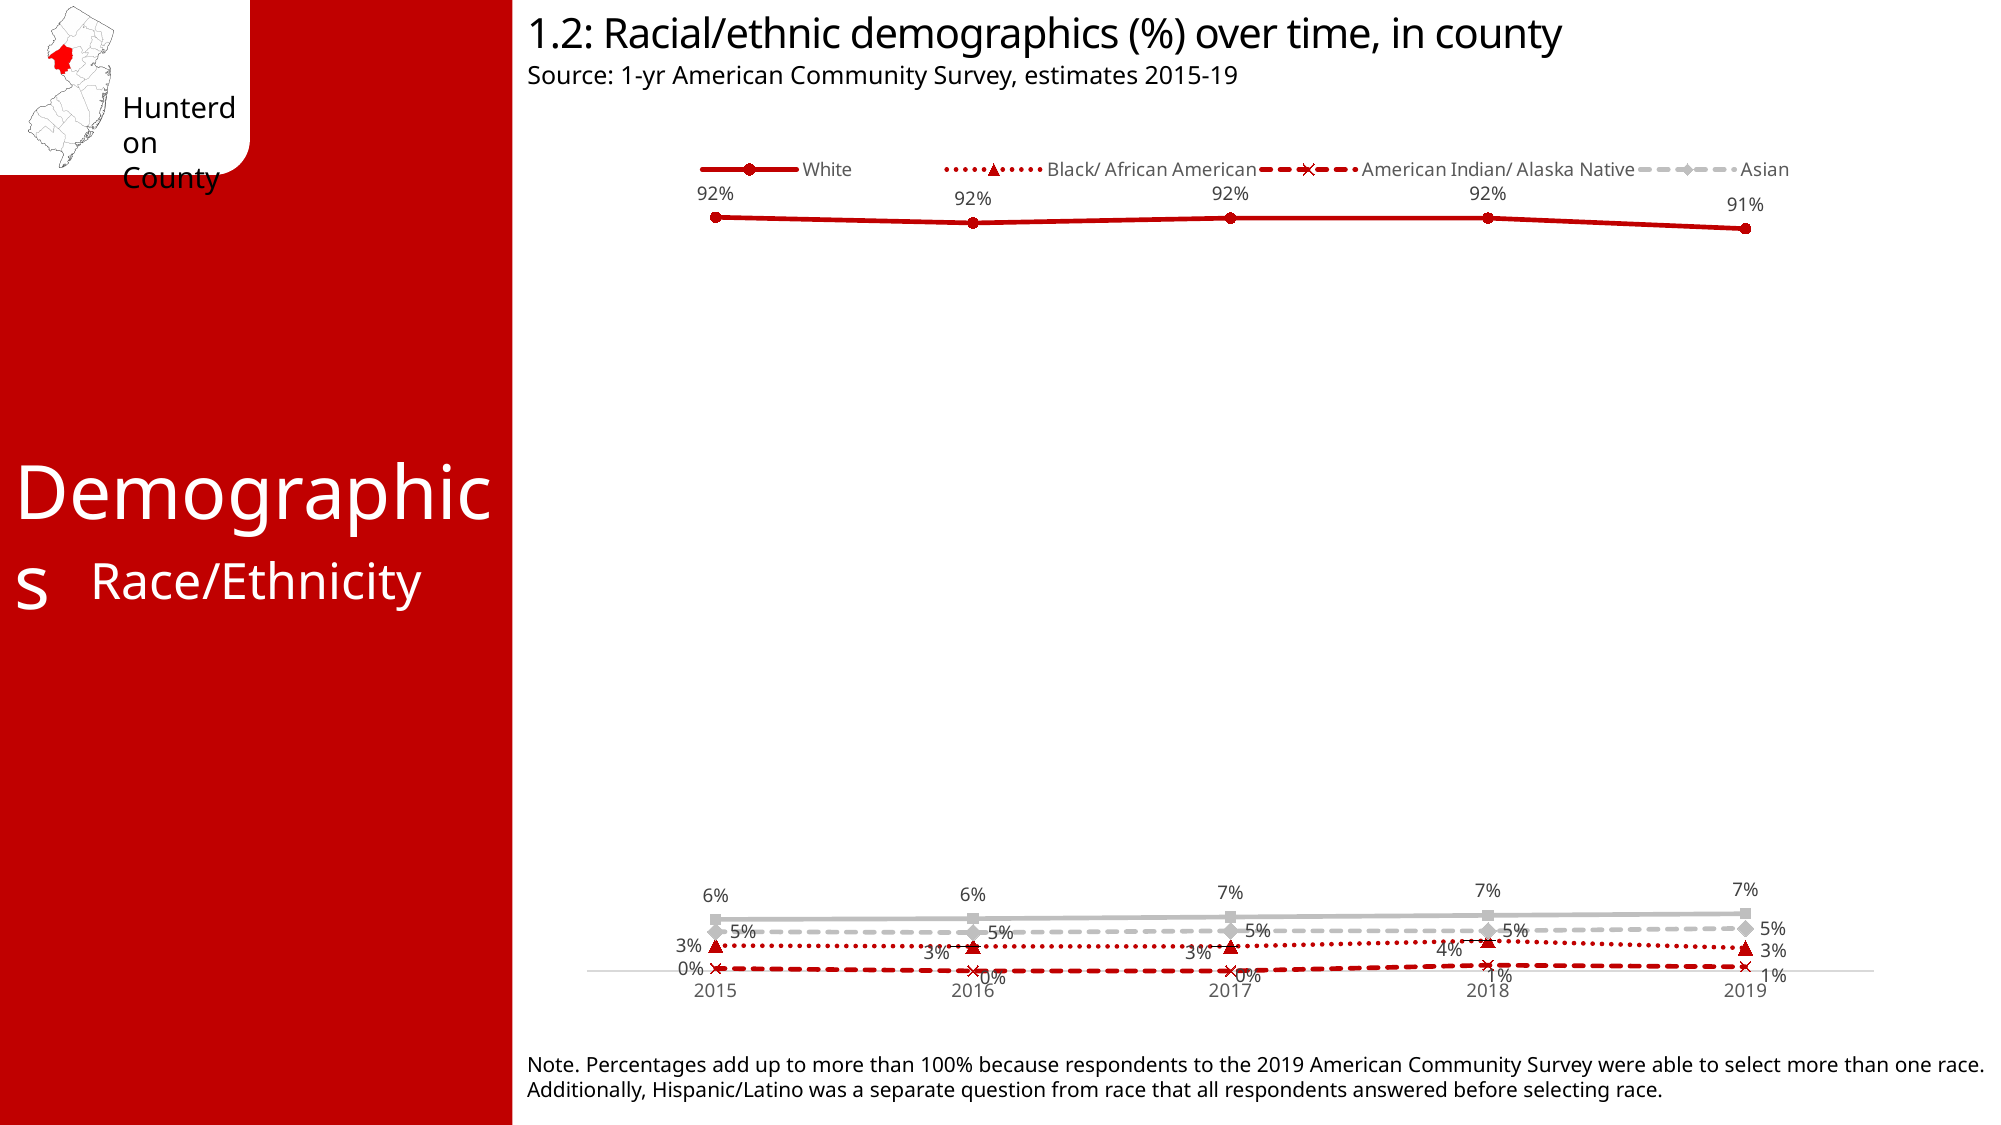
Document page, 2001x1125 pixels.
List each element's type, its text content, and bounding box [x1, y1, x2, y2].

text_box 1.2: Racial/ethnic demographics (%) over time, in county [512, 0, 1863, 115]
chart [563, 131, 1898, 1021]
picture [28, 6, 114, 168]
text_box Note. Percentages add up to more than 100% because respondents to the 2019 American Community Survey were able to select more than one race. Additionally, Hispanic/Latino was a separate question from race that all respondents answered before selecting race. [512, 1039, 2000, 1114]
text_box Demographics [0, 437, 513, 633]
text_box Source: 1-yr American Community Survey, estimates 2015-19 [512, 52, 1570, 97]
text_box Race/Ethnicity [51, 542, 461, 617]
